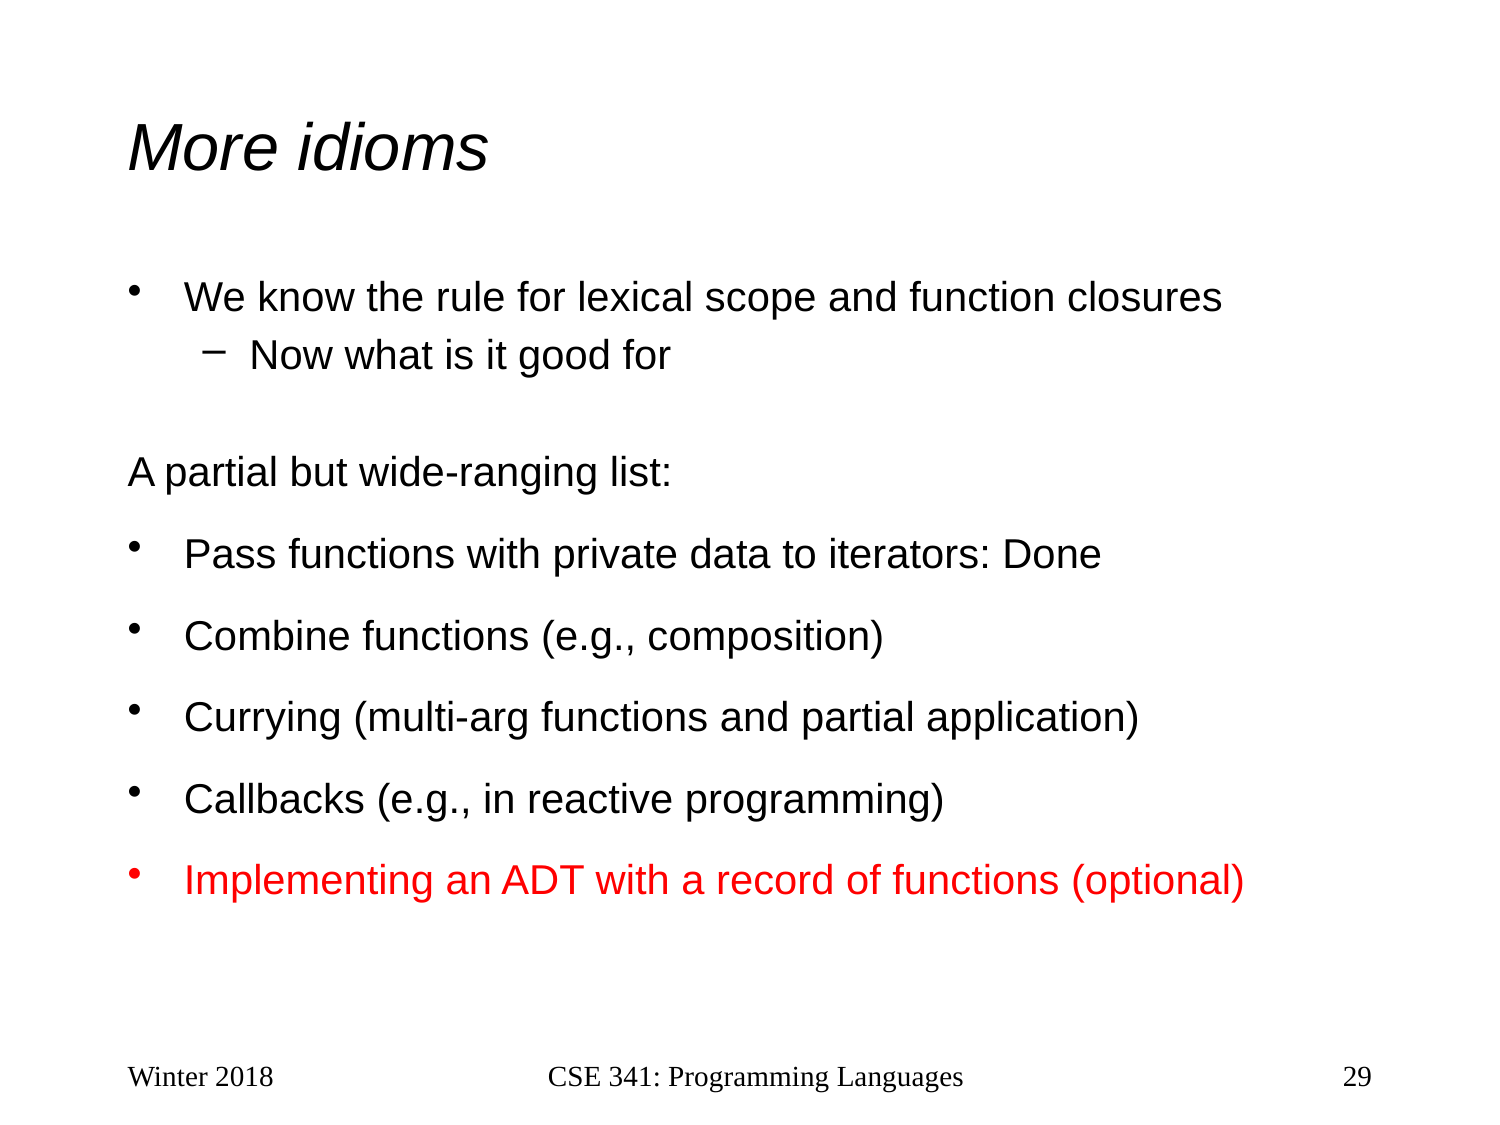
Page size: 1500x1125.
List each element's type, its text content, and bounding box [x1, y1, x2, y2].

slide_number 29 [1074, 1049, 1388, 1125]
list We know the rule for lexical scope and function closures Now what is it good for A partial but wide-ranging list: Pass functions with private data to iterators: Done Combine functions (e.g., composition) Currying (multi-arg functions and partial application) Callbacks (e.g., in reactive programming) Implementing an ADT with a record of functions (optional) [112, 262, 1388, 1001]
slide_number Winter 2018 [112, 1049, 426, 1125]
footer CSE 341: Programming Languages [474, 1049, 1038, 1125]
title More idioms [112, 49, 1388, 238]
